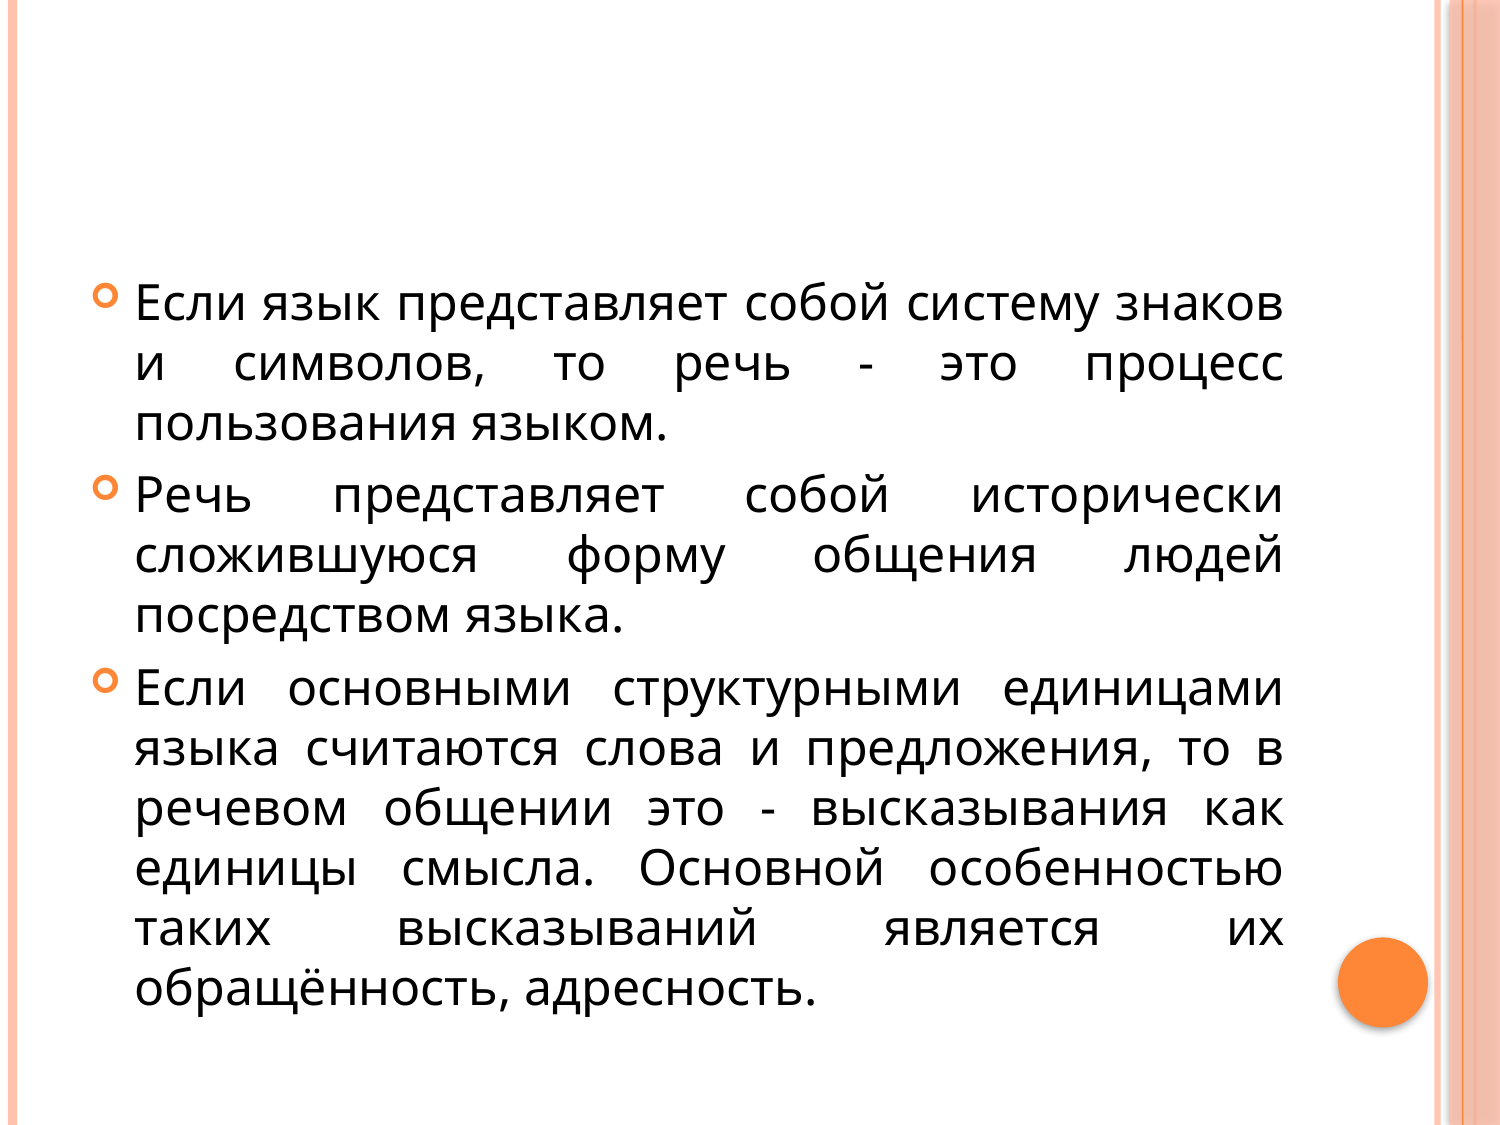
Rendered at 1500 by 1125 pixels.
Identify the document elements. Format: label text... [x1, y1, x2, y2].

list Если язык представляет собой систему знаков и символов, то речь - это процесс пользования языком. Речь представляет собой исторически сложившуюся форму общения людей посредством языка. Если основными структурными единицами языка считаются слова и предложения, то в речевом общении это - высказывания как единицы смысла. Основной особенностью таких высказываний является их обращённость, адресность. [75, 262, 1300, 1062]
